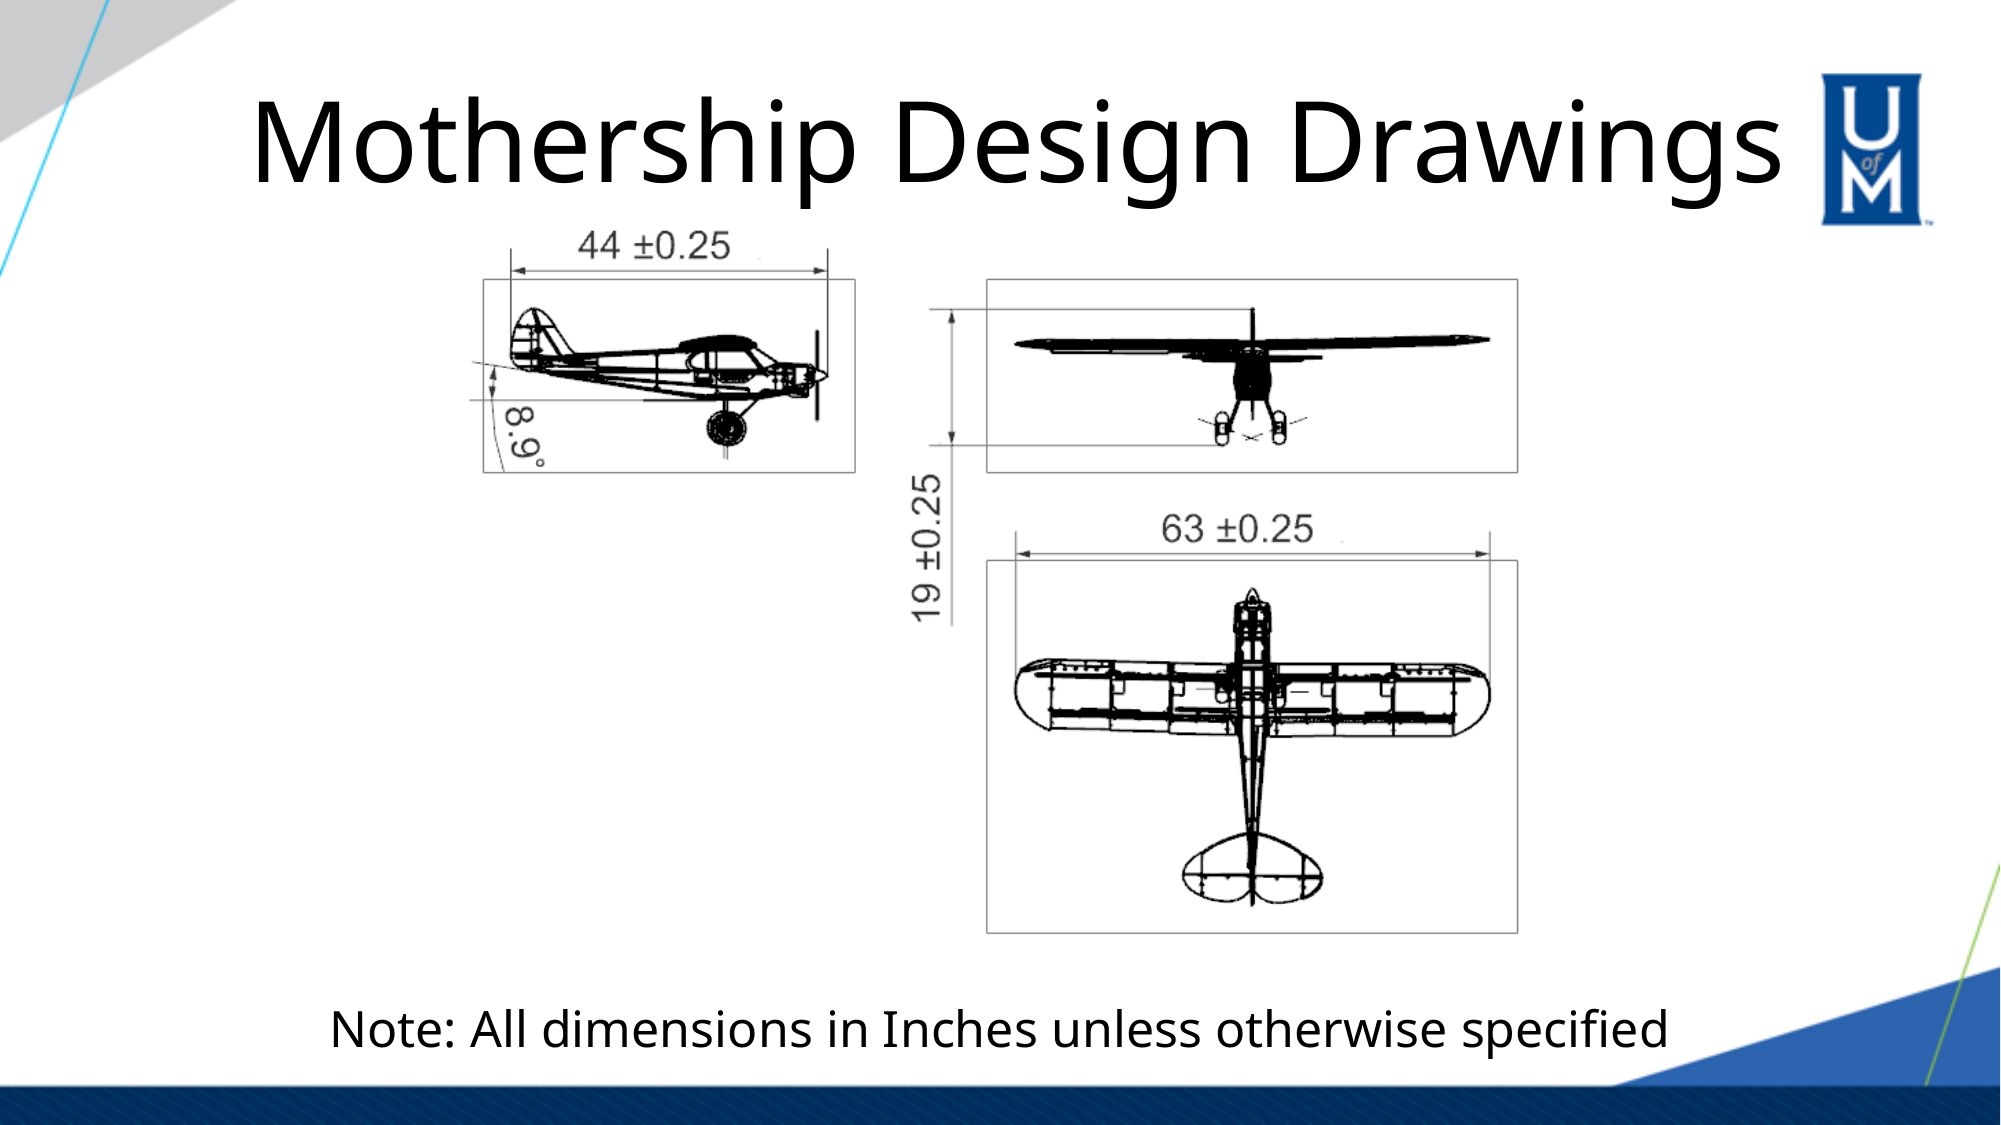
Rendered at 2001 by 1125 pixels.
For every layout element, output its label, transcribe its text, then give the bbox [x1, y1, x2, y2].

picture [0, 0, 2001, 1125]
text_box Note: All dimensions in Inches unless otherwise specified [110, 967, 1890, 1088]
title Mothership Design Drawings [155, 37, 1881, 255]
